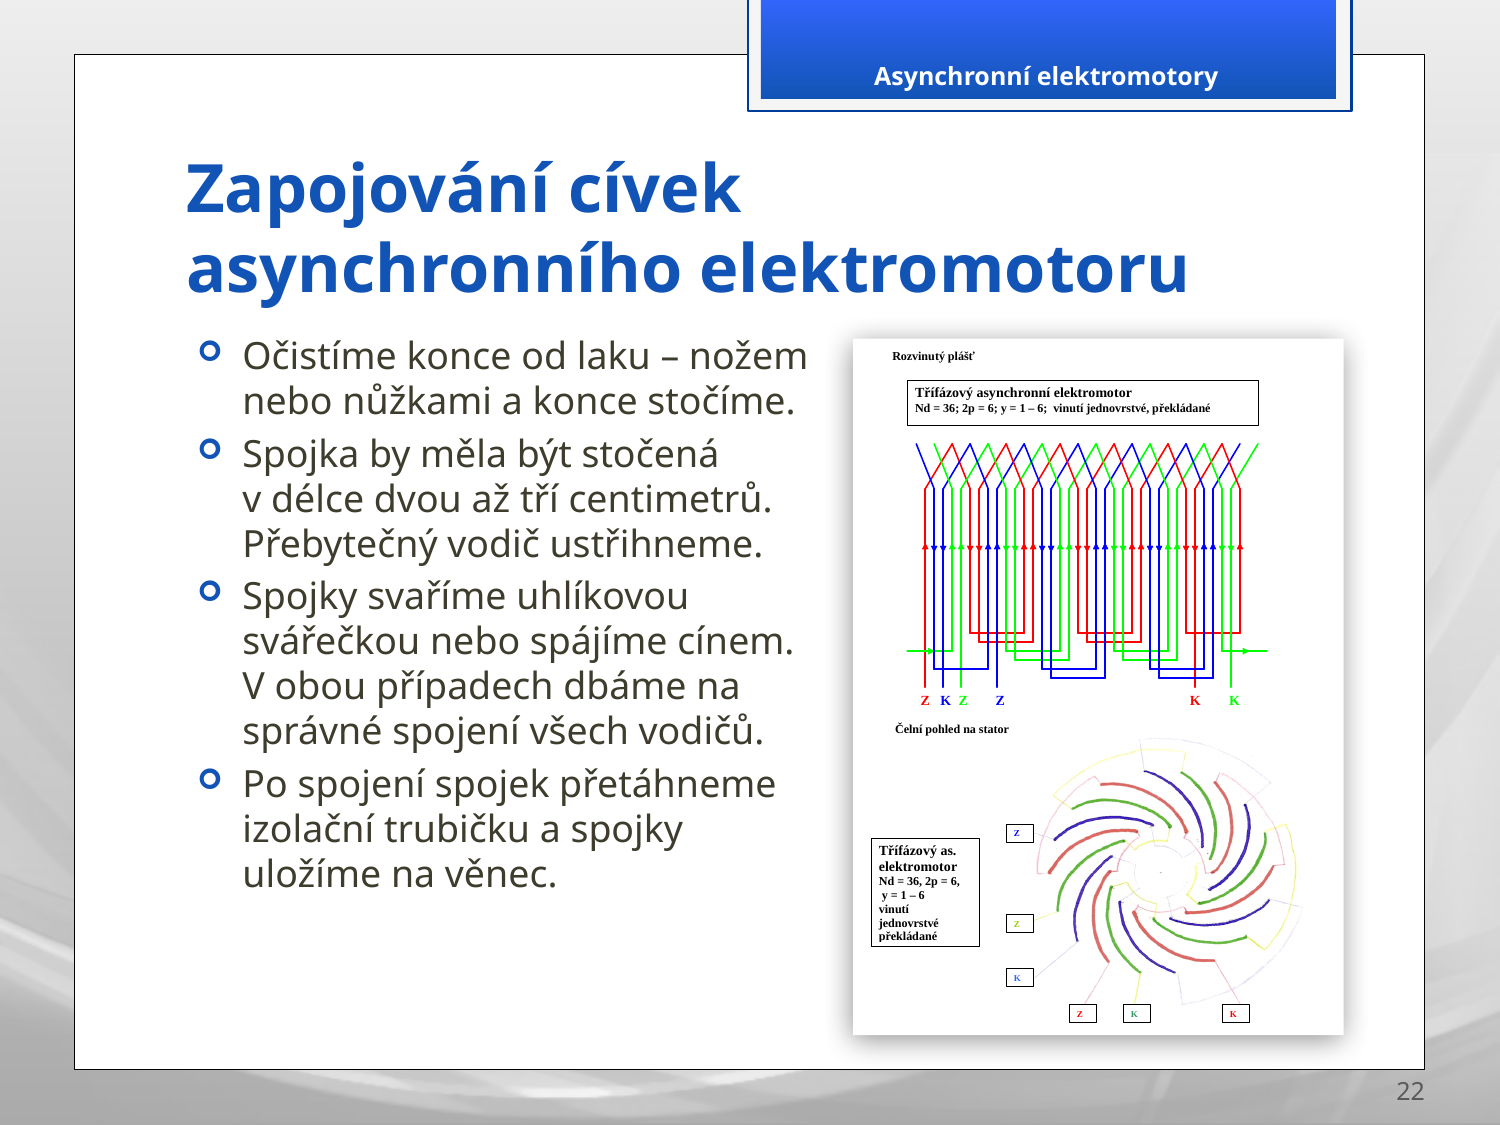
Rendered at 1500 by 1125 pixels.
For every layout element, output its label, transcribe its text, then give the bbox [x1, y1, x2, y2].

picture [0, 153, 1500, 1123]
text_box [852, 338, 1344, 1036]
title Zapojování cívek asynchronního elektromotoru [171, 138, 1324, 321]
list Očistíme konce od laku – nožem nebo nůžkami a konce stočíme. Spojka by měla být stočená v délce dvou až tří centimetrů. Přebytečný vodič ustřihneme. Spojky svaříme uhlíkovou svářečkou nebo spájíme cínem. V obou případech dbáme na správné spojení všech vodičů. Po spojení spojek přetáhneme izolační trubičku a spojky uložíme na věnec. [171, 324, 827, 1037]
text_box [861, 348, 1345, 1039]
list Asynchronní elektromotory [762, 0, 1337, 98]
